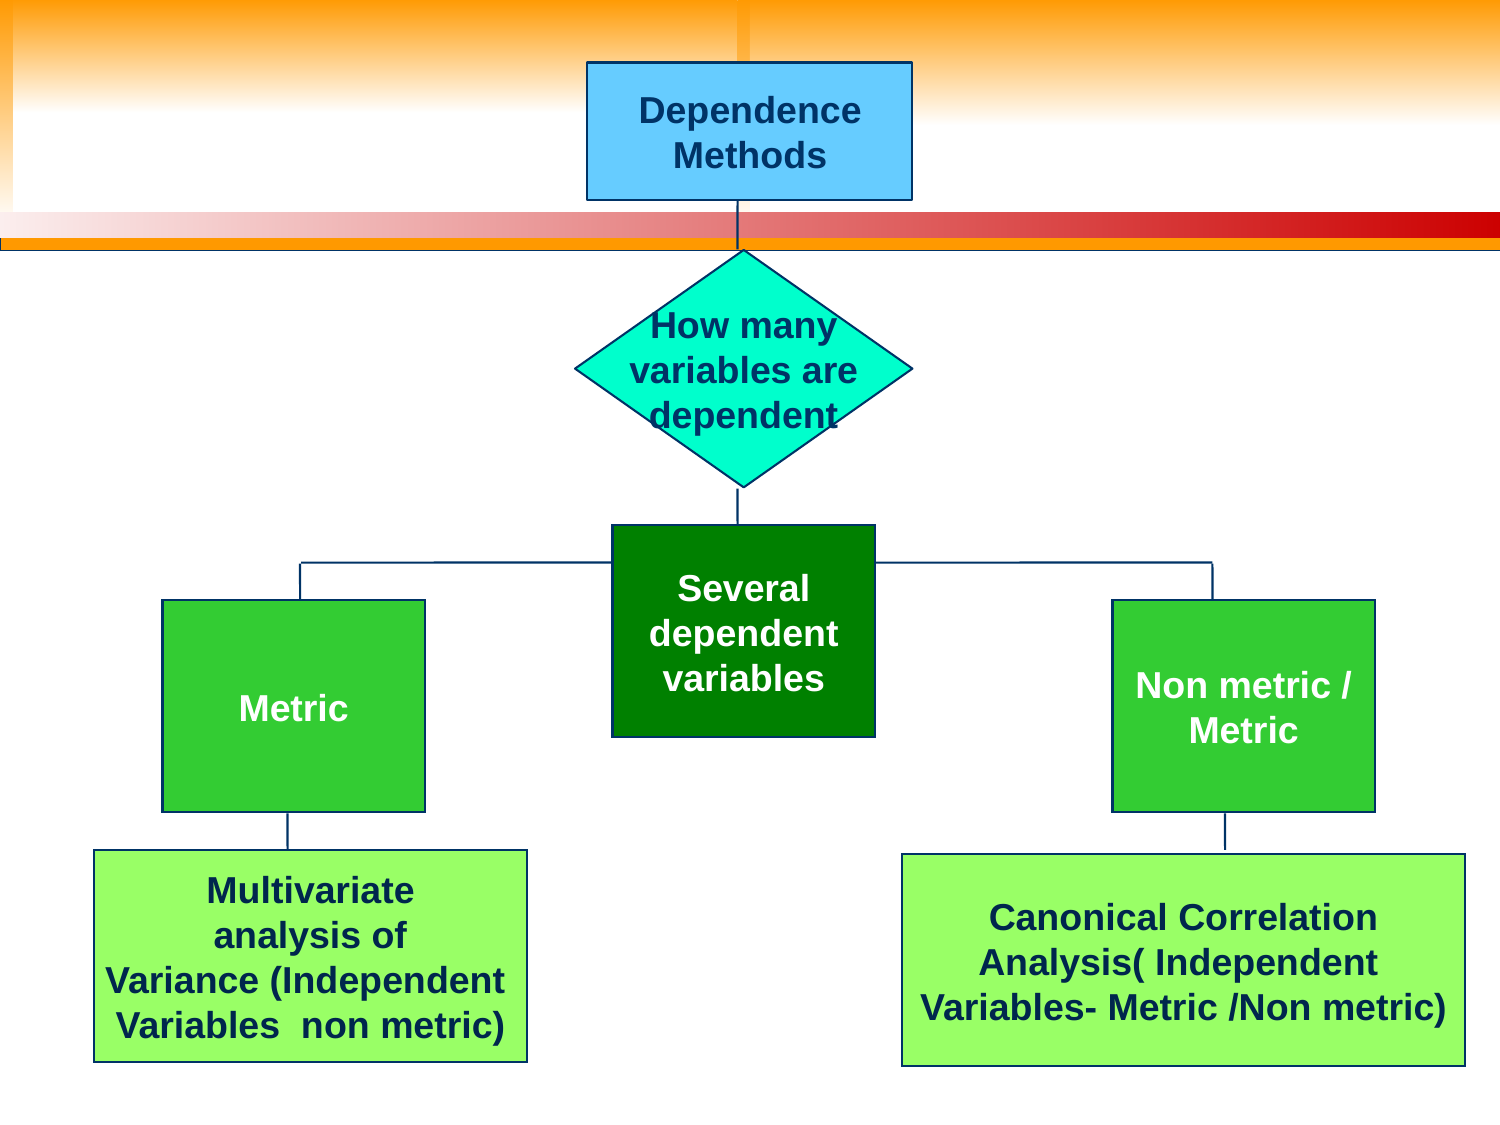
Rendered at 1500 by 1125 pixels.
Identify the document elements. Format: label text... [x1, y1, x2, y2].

text_box Metric [162, 599, 425, 813]
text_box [574, 249, 913, 488]
text_box Canonical Correlation Analysis( Independent Variables- Metric /Non metric) [902, 853, 1465, 1067]
text_box Non metric / Metric [1112, 599, 1375, 813]
text_box Several dependent variables [612, 524, 875, 738]
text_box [587, 62, 913, 201]
text_box Multivariate analysis of Variance (Independent Variables non metric) [93, 849, 528, 1063]
